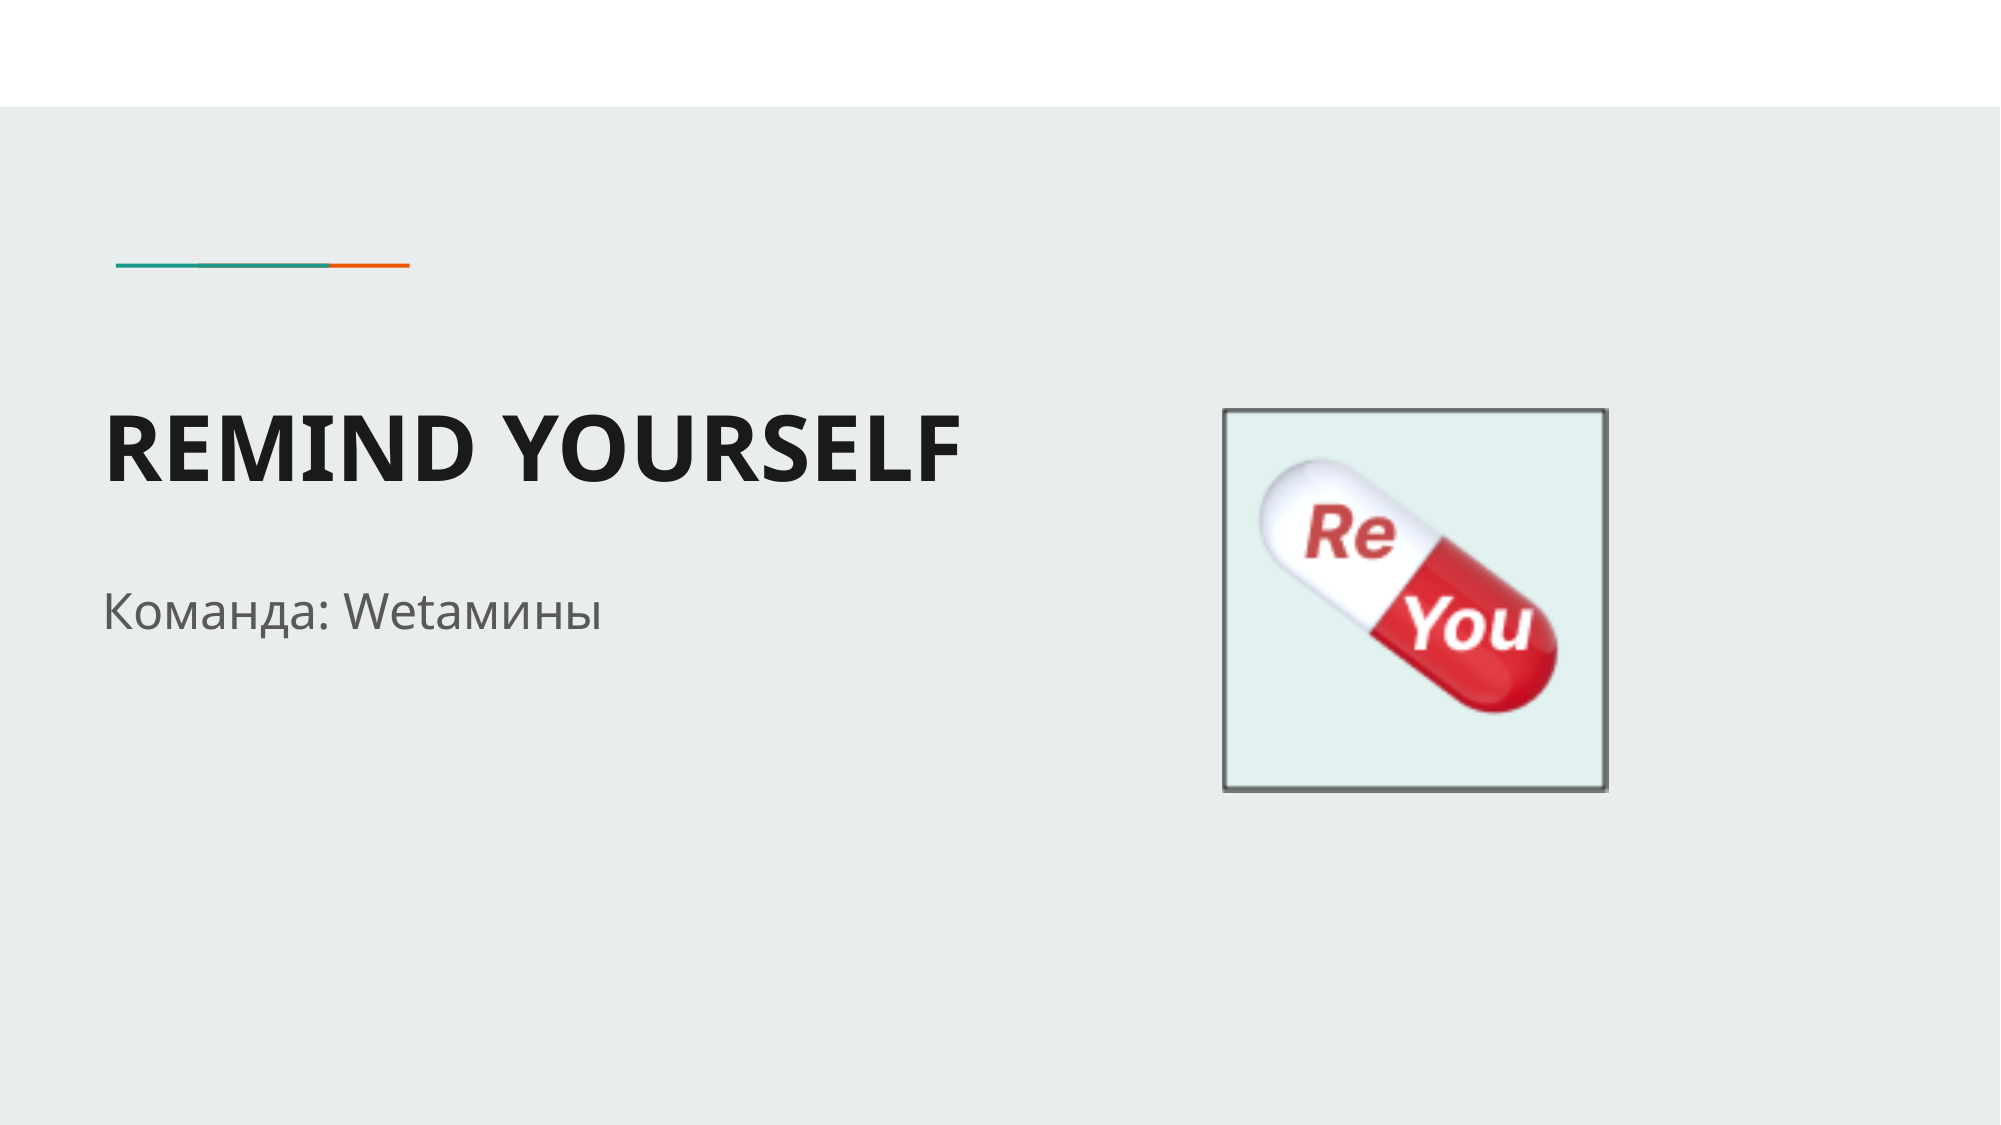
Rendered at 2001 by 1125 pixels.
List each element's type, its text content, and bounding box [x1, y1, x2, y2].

title REMIND YOURSELF [86, 184, 1456, 509]
subtitle Команда: Wetaмины [86, 575, 1456, 863]
picture [1222, 408, 1609, 793]
